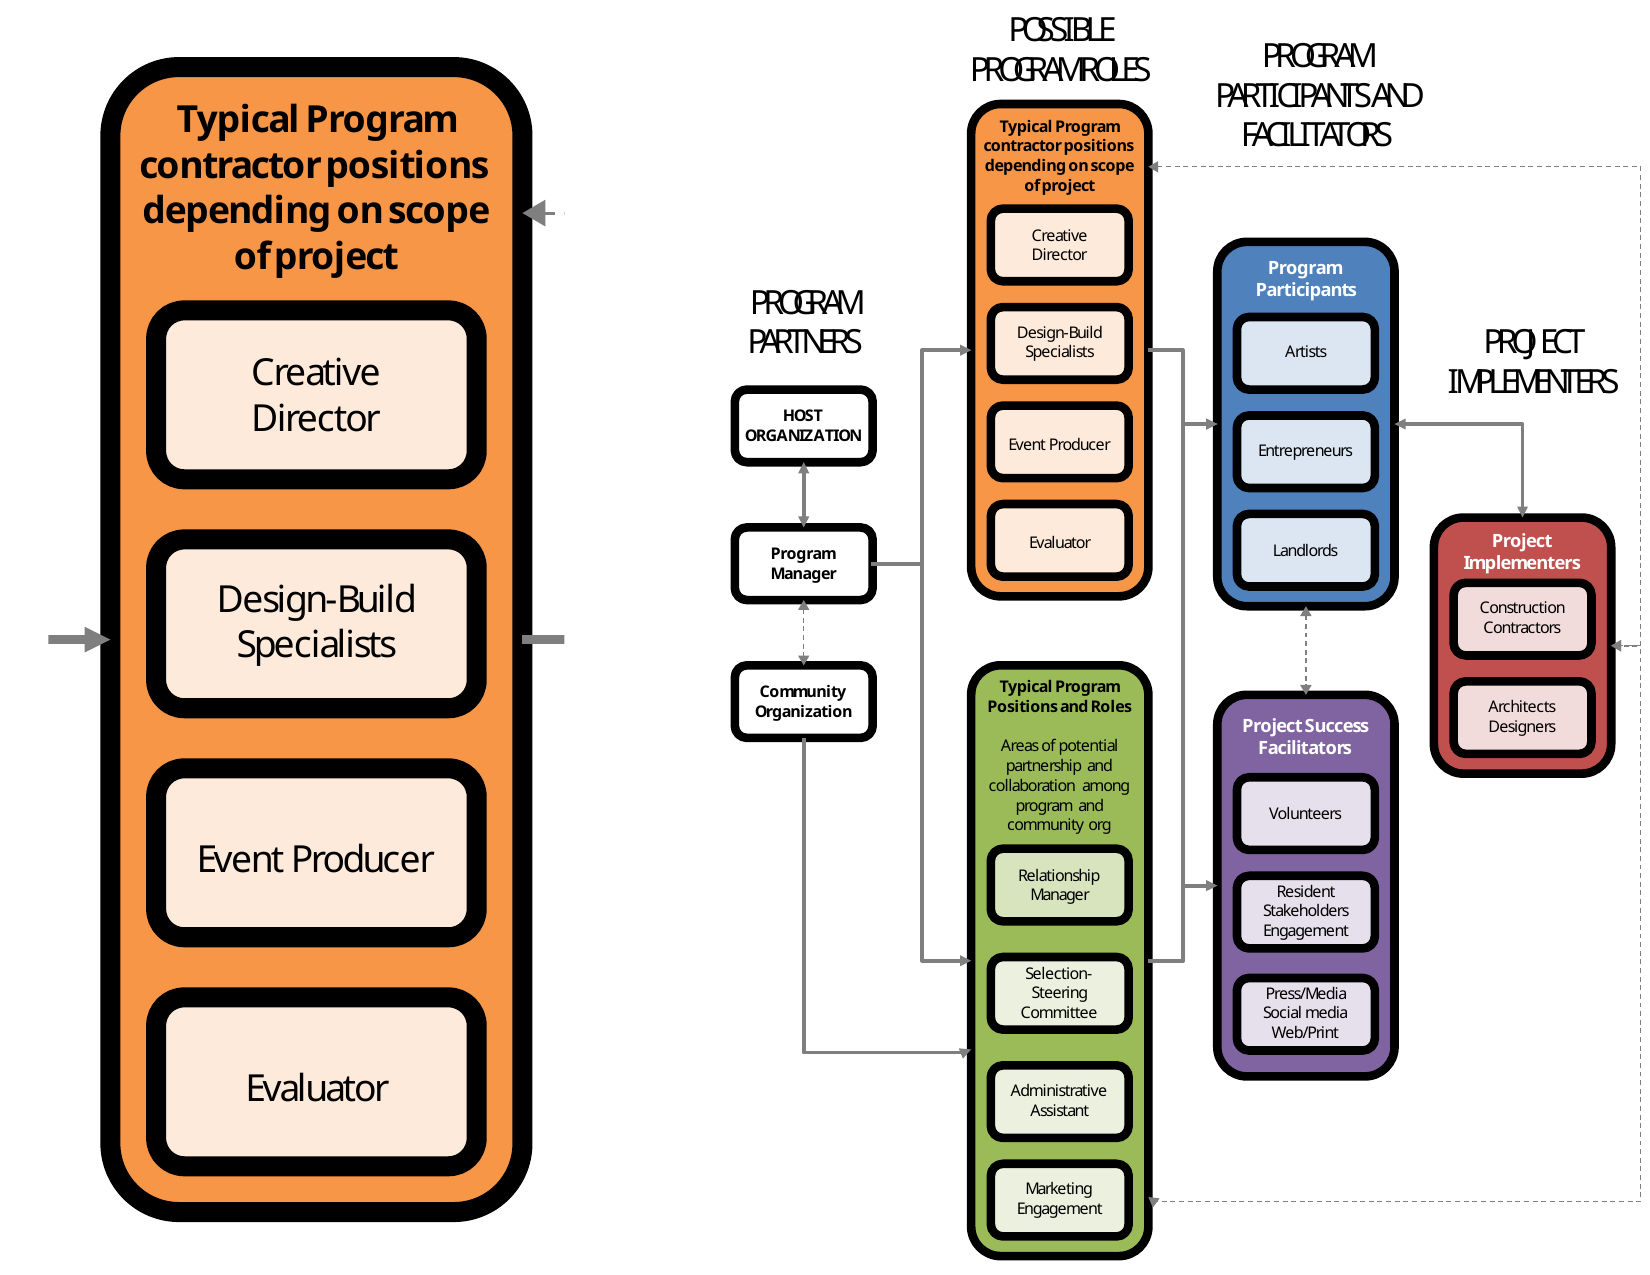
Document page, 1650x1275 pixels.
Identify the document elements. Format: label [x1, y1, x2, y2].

picture [48, 35, 565, 1261]
picture [712, 0, 1650, 1261]
